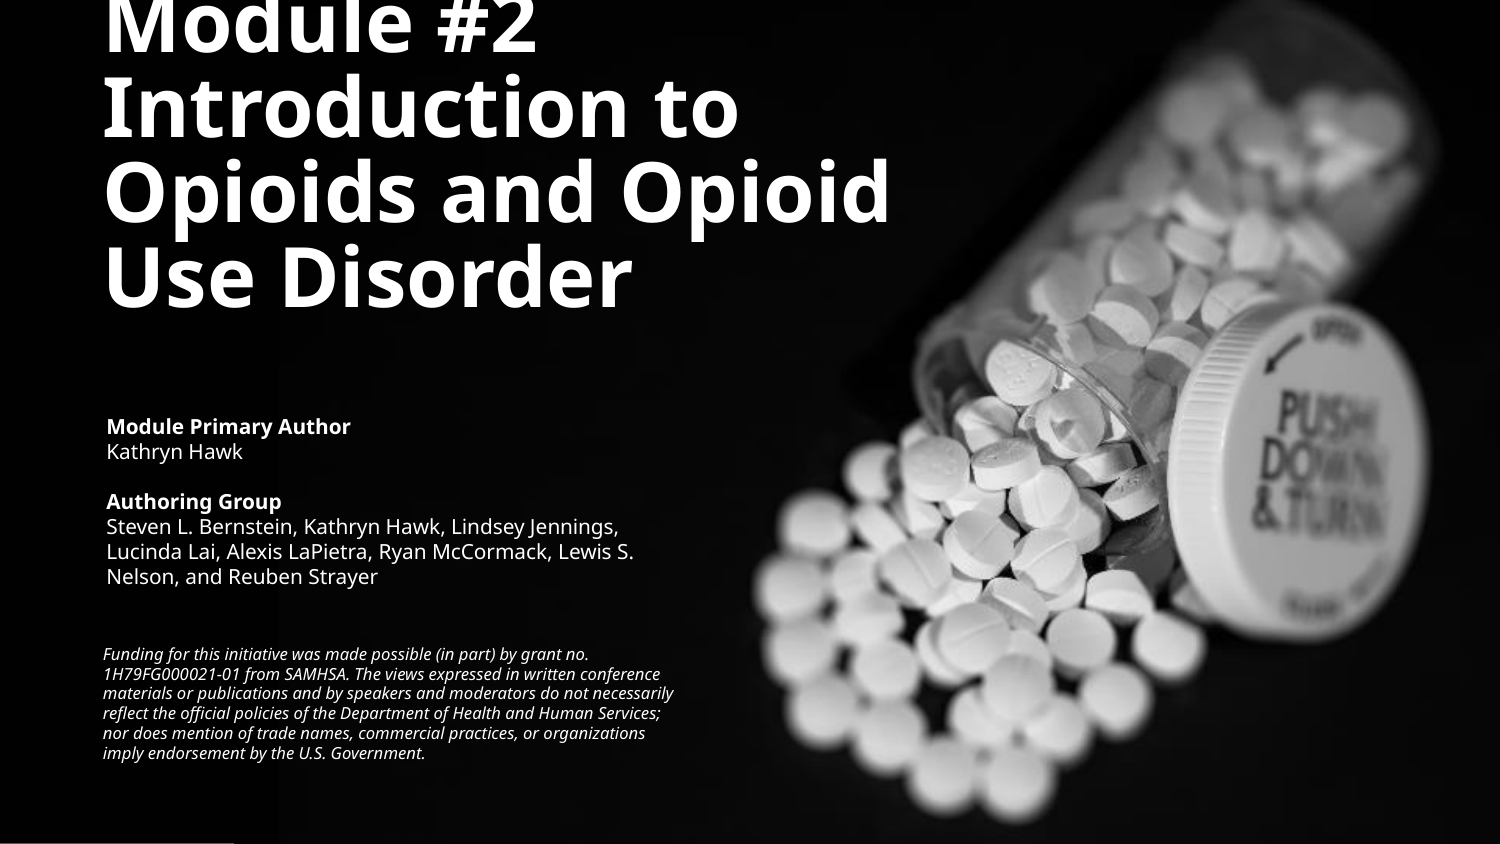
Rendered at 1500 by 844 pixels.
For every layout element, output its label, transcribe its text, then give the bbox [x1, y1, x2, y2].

text_box Module Primary Author Kathryn Hawk Authoring Group Steven L. Bernstein, Kathryn Hawk, Lindsey Jennings, Lucinda Lai, Alexis LaPietra, Ryan McCormack, Lewis S. Nelson, and Reuben Strayer [91, 406, 229, 596]
text_box Module #2 Introduction to Opioids and Opioid Use Disorder [91, 157, 229, 330]
picture [234, 0, 1500, 844]
text_box Funding for this initiative was made possible (in part) by grant no. 1H79FG000021-01 from SAMHSA. The views expressed in written conference materials or publications and by speakers and moderators do not necessarily reflect the official policies of the Department of Health and Human Services; nor does mention of trade names, commercial practices, or organizations imply endorsement by the U.S. Government. [91, 637, 229, 811]
text_box [0, 0, 232, 844]
